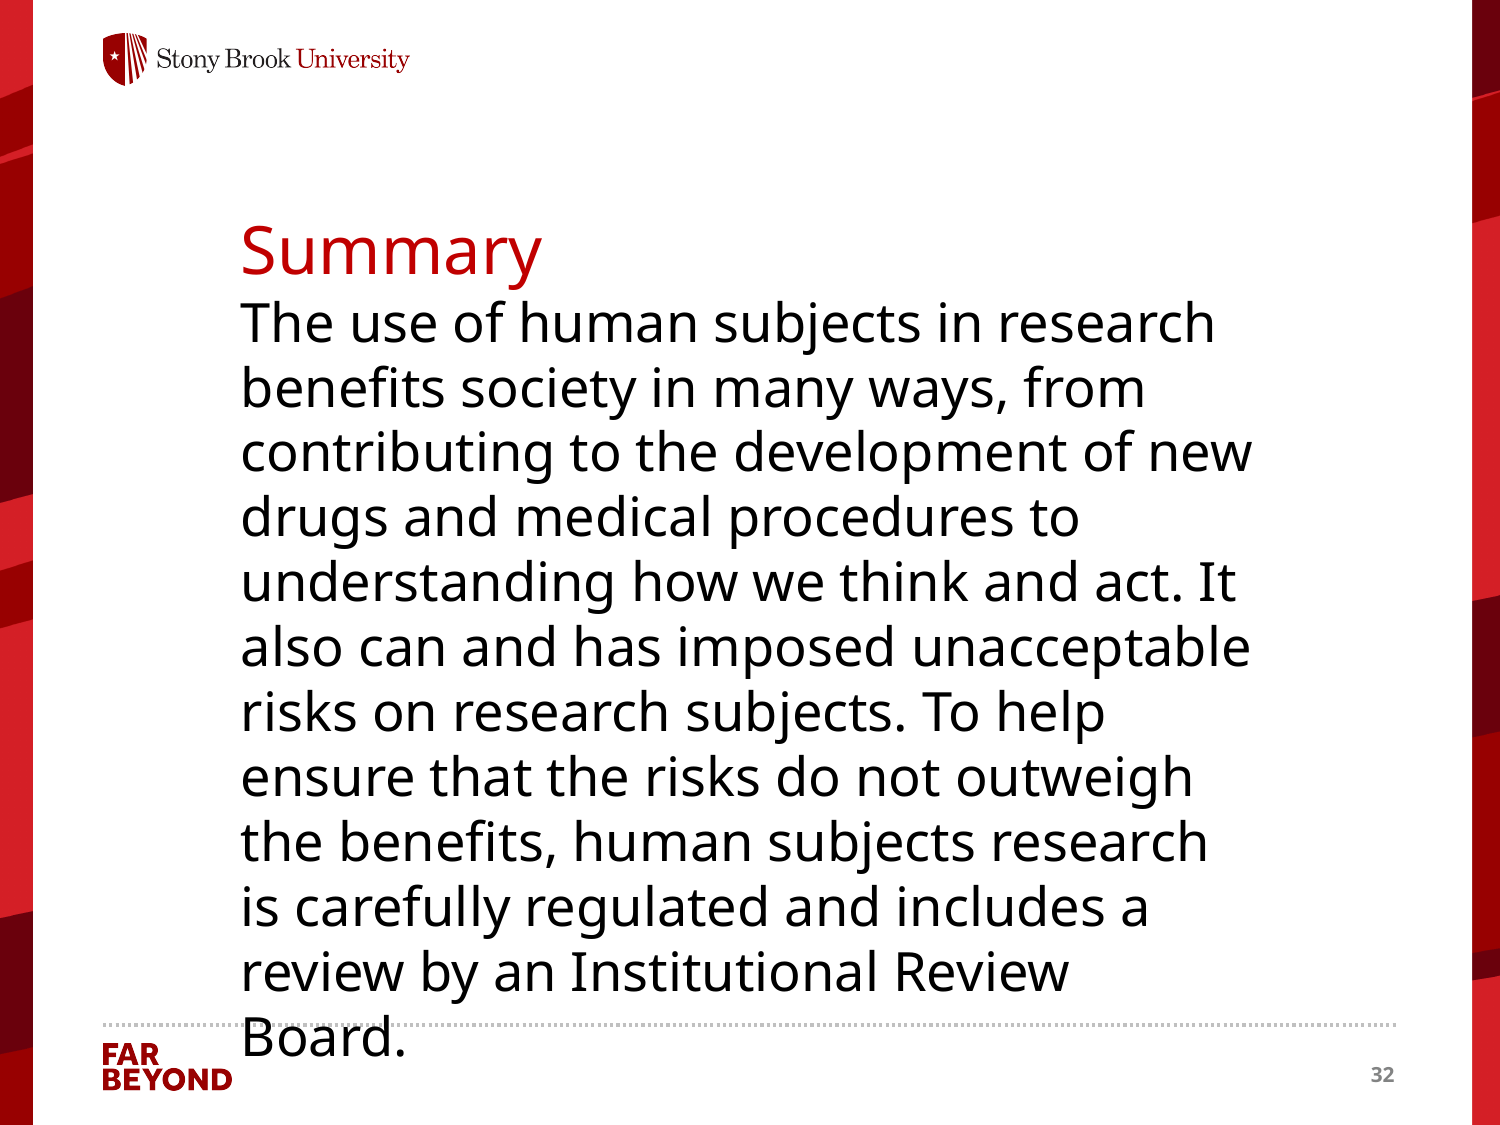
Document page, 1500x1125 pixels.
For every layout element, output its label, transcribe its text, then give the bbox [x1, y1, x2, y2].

slide_number 32 [1274, 1054, 1409, 1114]
picture [103, 33, 410, 86]
picture [0, 0, 33, 1125]
picture [103, 1043, 226, 1091]
text_box Summary The use of human subjects in research benefits society in many ways, from contributing to the development of new drugs and medical procedures to understanding how we think and act. It also can and has imposed unacceptable risks on research subjects. To help ensure that the risks do not outweigh the benefits, human subjects research is carefully regulated and includes a review by an Institutional Review Board. [226, 200, 1274, 1125]
picture [1473, 0, 1500, 1125]
